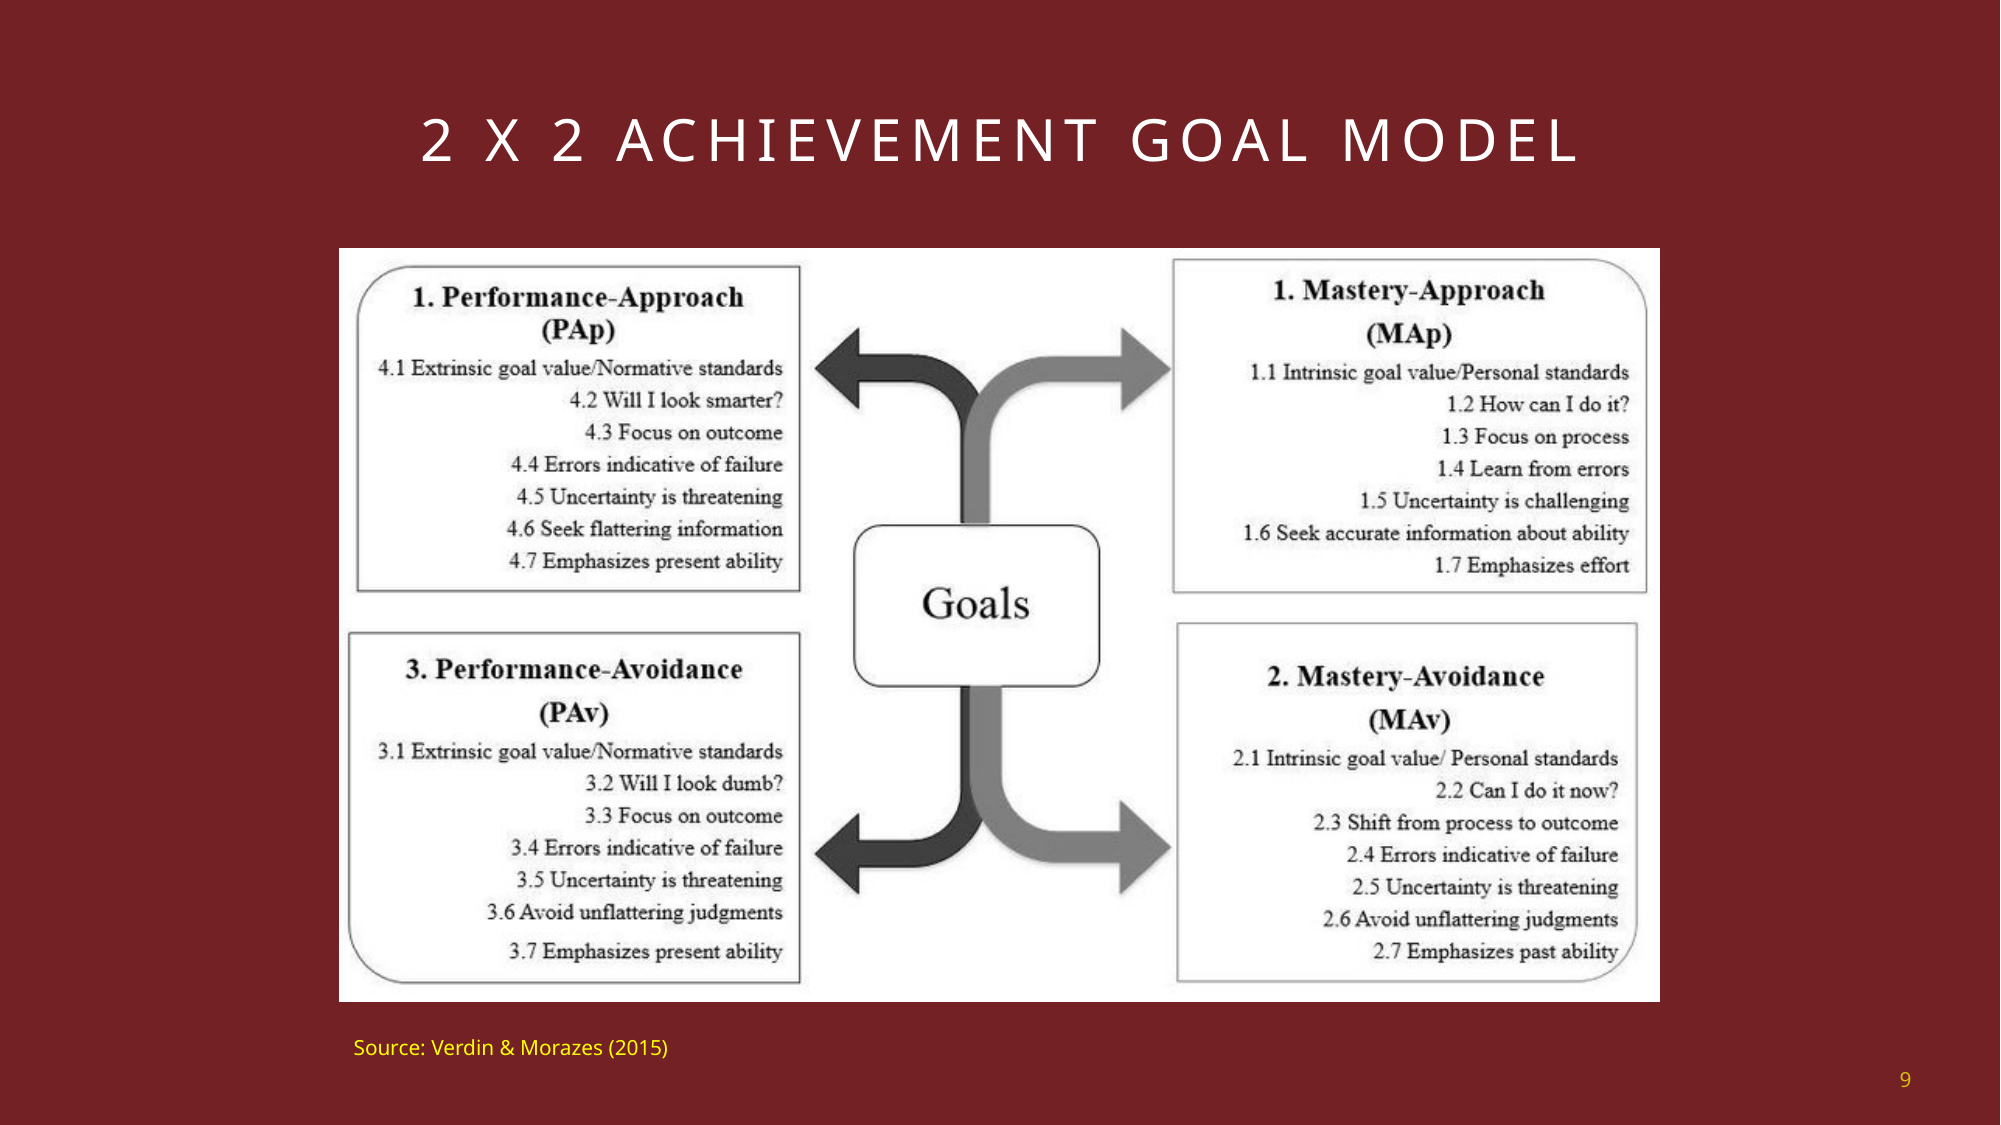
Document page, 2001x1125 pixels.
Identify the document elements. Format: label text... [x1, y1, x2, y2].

picture [339, 248, 1660, 1002]
text_box Source: Verdin & Morazes (2015) [338, 1027, 683, 1068]
slide_number 9 [1549, 1050, 1912, 1111]
title 2 X 2 Achievement goal model [177, 65, 1822, 173]
